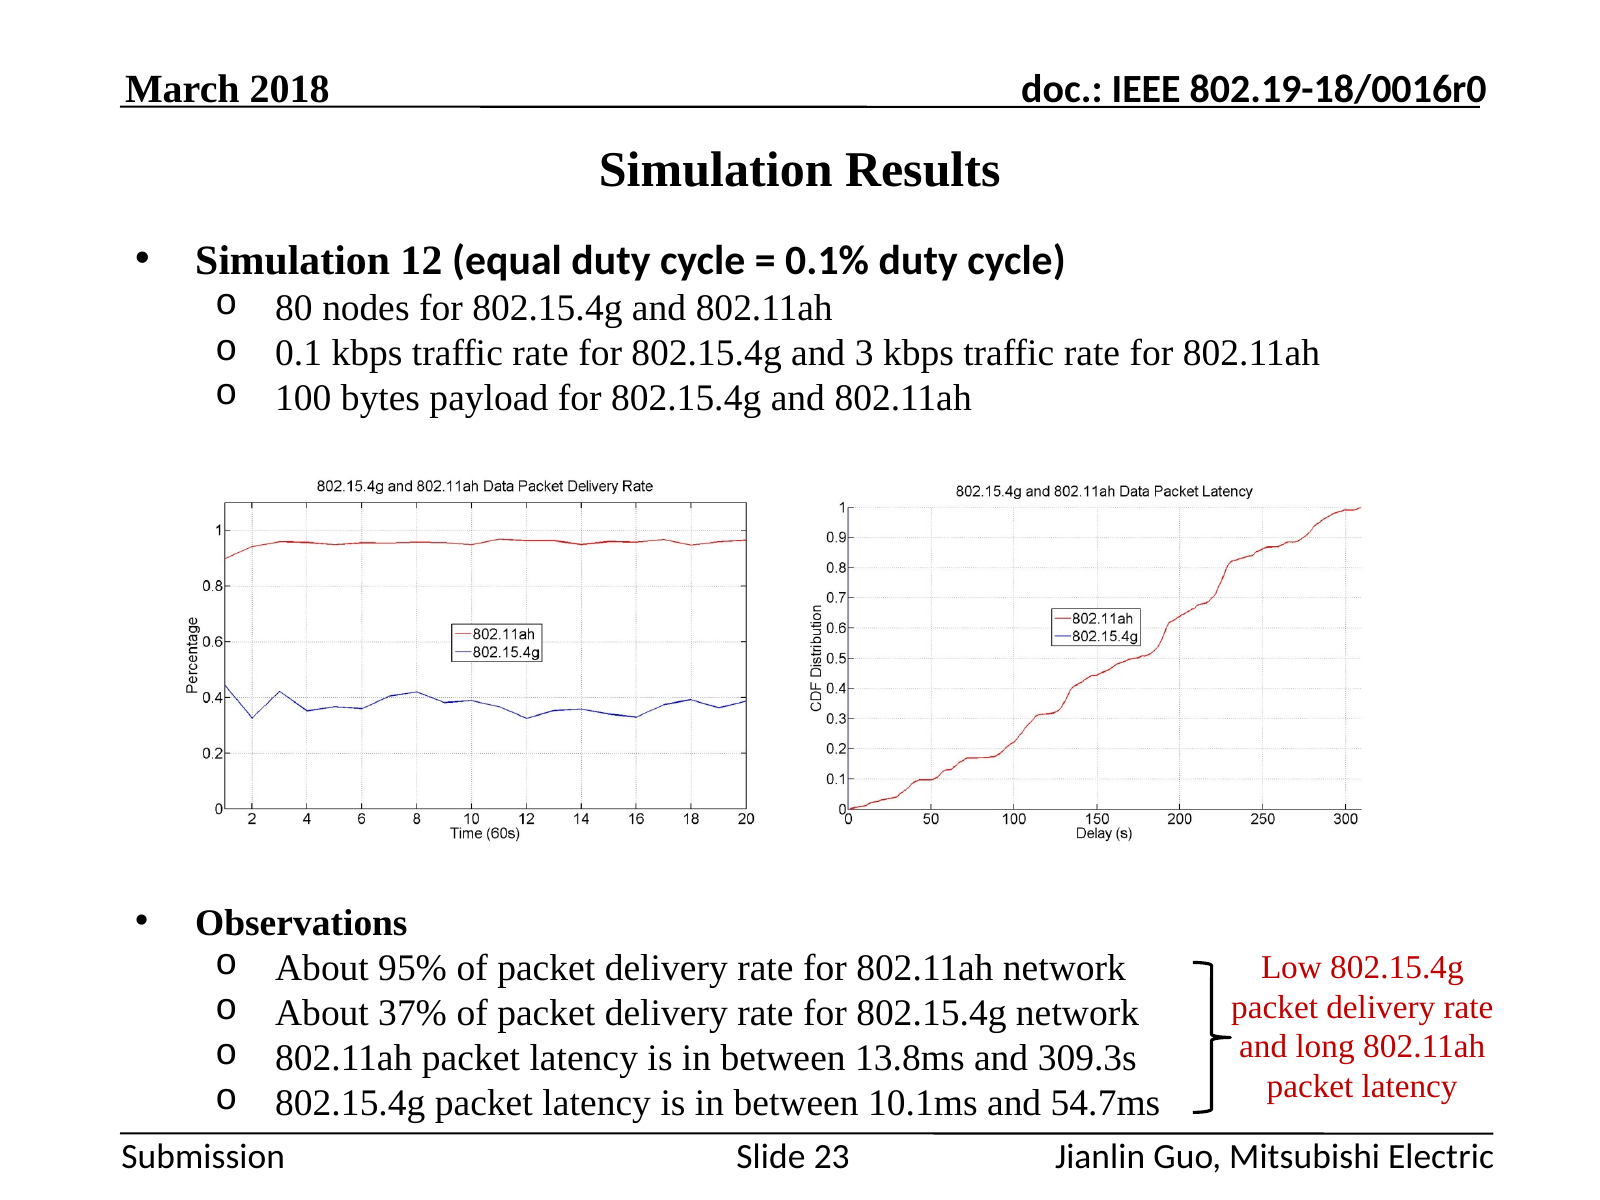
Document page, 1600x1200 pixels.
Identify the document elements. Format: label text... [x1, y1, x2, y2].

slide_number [124, 62, 541, 111]
text_box Simulation 12 (equal duty cycle = 0.1% duty cycle) 80 nodes for 802.15.4g and 802.11ah 0.1 kbps traffic rate for 802.15.4g and 3 kbps traffic rate for 802.11ah 100 bytes payload for 802.15.4g and 802.11ah Observations About 95% of packet delivery rate for 802.11ah network About 37% of packet delivery rate for 802.15.4g network 802.11ah packet latency is in between 13.8ms and 309.3s 802.15.4g packet latency is in between 10.1ms and 54.7ms [120, 224, 1525, 1138]
picture [137, 474, 1424, 851]
footer Jianlin Guo, Mitsubishi Electric [987, 1138, 1495, 1163]
text_box Low 802.15.4g packet delivery rate and long 802.11ah packet latency [1212, 937, 1513, 1112]
text_box [1192, 962, 1231, 1113]
title Simulation Results [119, 119, 1481, 213]
slide_number Slide 23 [733, 1138, 854, 1197]
